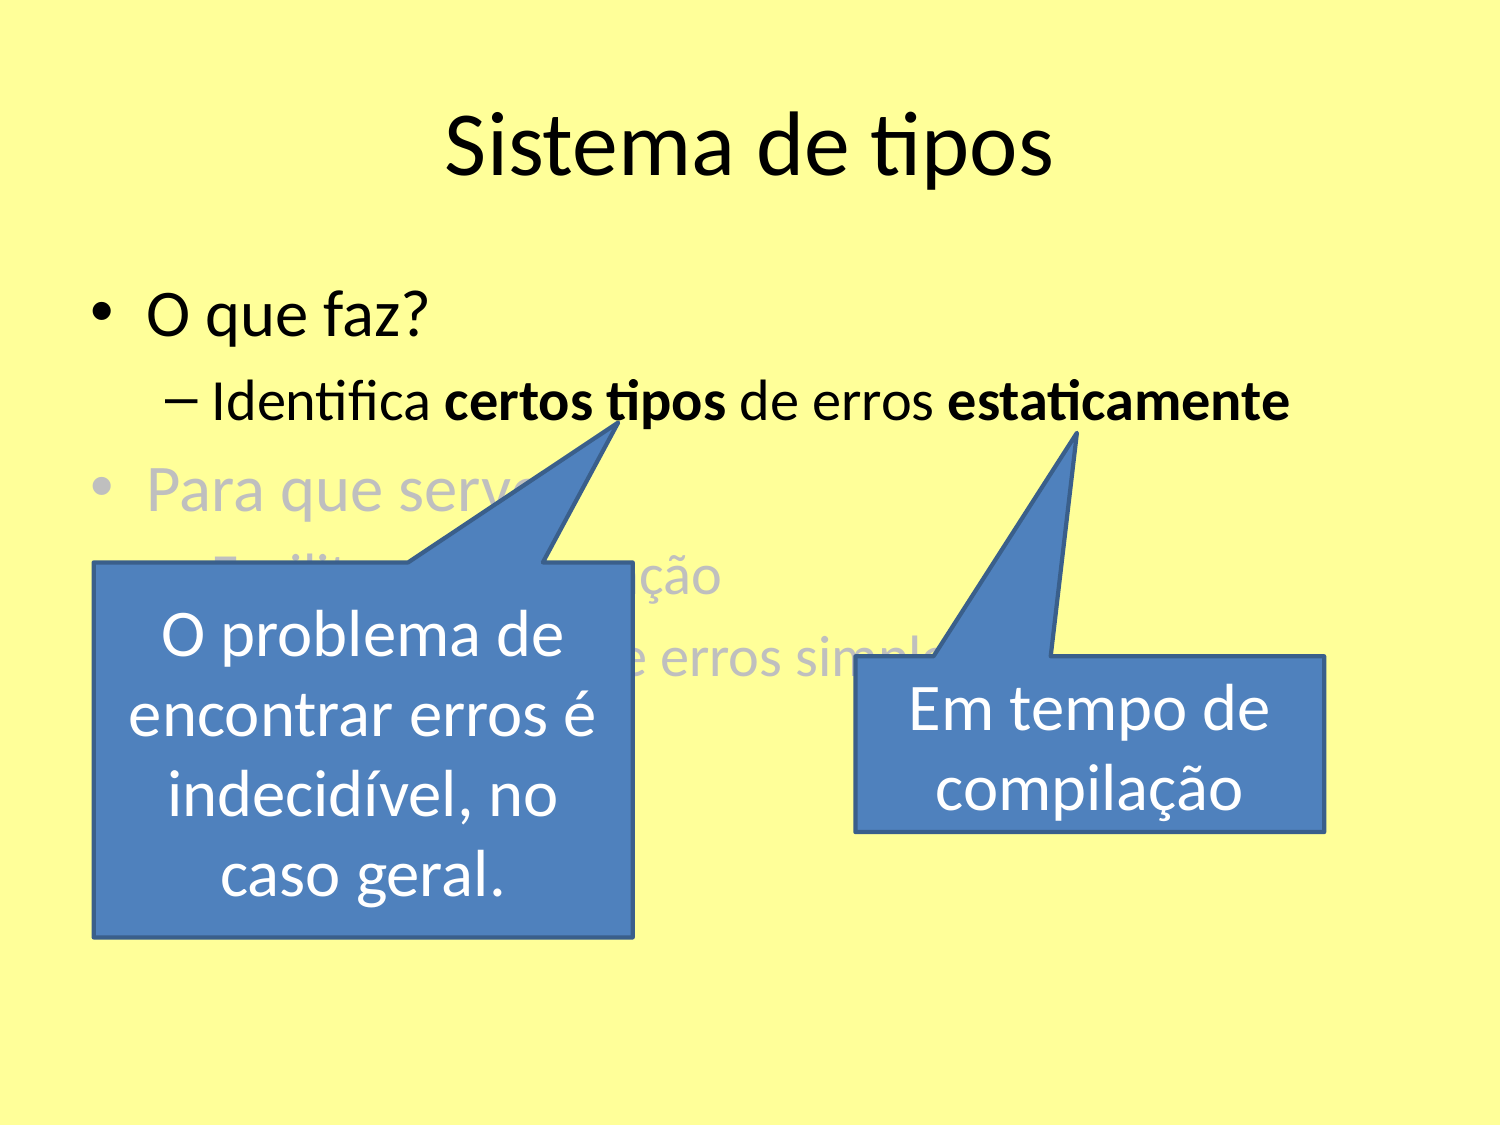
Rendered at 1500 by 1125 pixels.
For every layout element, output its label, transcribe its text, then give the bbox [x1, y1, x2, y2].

text_box Em tempo de compilação [853, 430, 1327, 835]
text_box O problema de encontrar erros é indecidível, no caso geral. [91, 420, 635, 940]
list O que faz? Identifica certos tipos de erros estaticamente Para que serve? Facilitar programação Evitar liberação de erros simples etc. [75, 262, 1425, 1005]
title Sistema de tipos [75, 45, 1425, 233]
